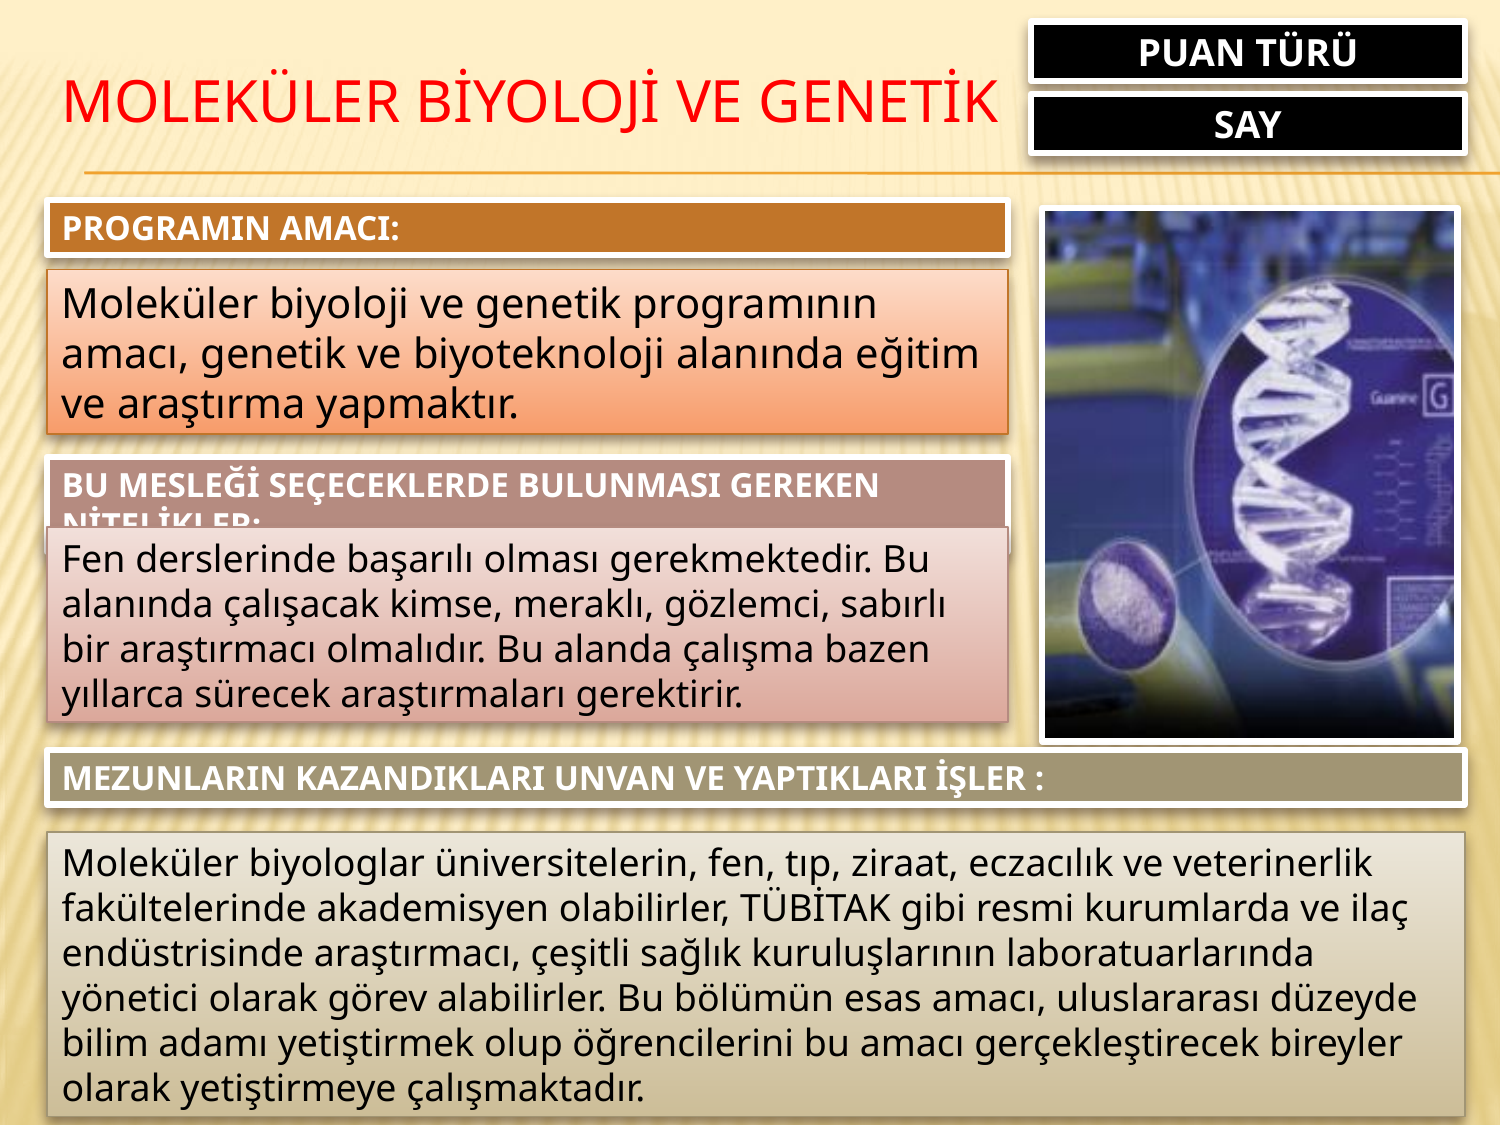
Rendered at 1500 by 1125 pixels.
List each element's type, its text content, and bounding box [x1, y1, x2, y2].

text_box BU MESLEĞİ SEÇECEKLERDE BULUNMASI GEREKEN NİTELİKLER: [44, 454, 1011, 528]
text_box Moleküler biyoloji ve genetik programının amacı, genetik ve biyoteknoloji alanında eğitim ve araştırma yapmaktır. [46, 269, 1009, 435]
text_box PUAN TÜRÜ [1028, 18, 1468, 84]
text_box SAY [1028, 91, 1468, 156]
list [1044, 210, 1455, 739]
text_box MEZUNLARIN KAZANDIKLARI UNVAN VE YAPTIKLARI İŞLER : [44, 747, 1468, 808]
text_box Moleküler biyologlar üniversitelerin, fen, tıp, ziraat, eczacılık ve veterinerlik fakültelerinde akademisyen olabilirler, TÜBİTAK gibi resmi kurumlarda ve ilaç endüstrisinde araştırmacı, çeşitli sağlık kuruluşlarının laboratuarlarında yönetici olarak görev alabilirler. Bu bölümün esas amacı, uluslararası düzeyde bilim adamı yetiştirmek olup öğrencilerini bu amacı gerçekleştirecek bireyler olarak yetiştirmeye çalışmaktadır. [46, 831, 1466, 1117]
text_box PROGRAMIN AMACI: [44, 197, 1011, 258]
text_box Fen derslerinde başarılı olması gerekmektedir. Bu alanında çalışacak kimse, meraklı, gözlemci, sabırlı bir araştırmacı olmalıdır. Bu alanda çalışma bazen yıllarca sürecek araştırmaları gerektirir. [46, 526, 1009, 723]
title MOLEKÜLER BİYOLOJİ VE GENETİK [46, 35, 1021, 164]
